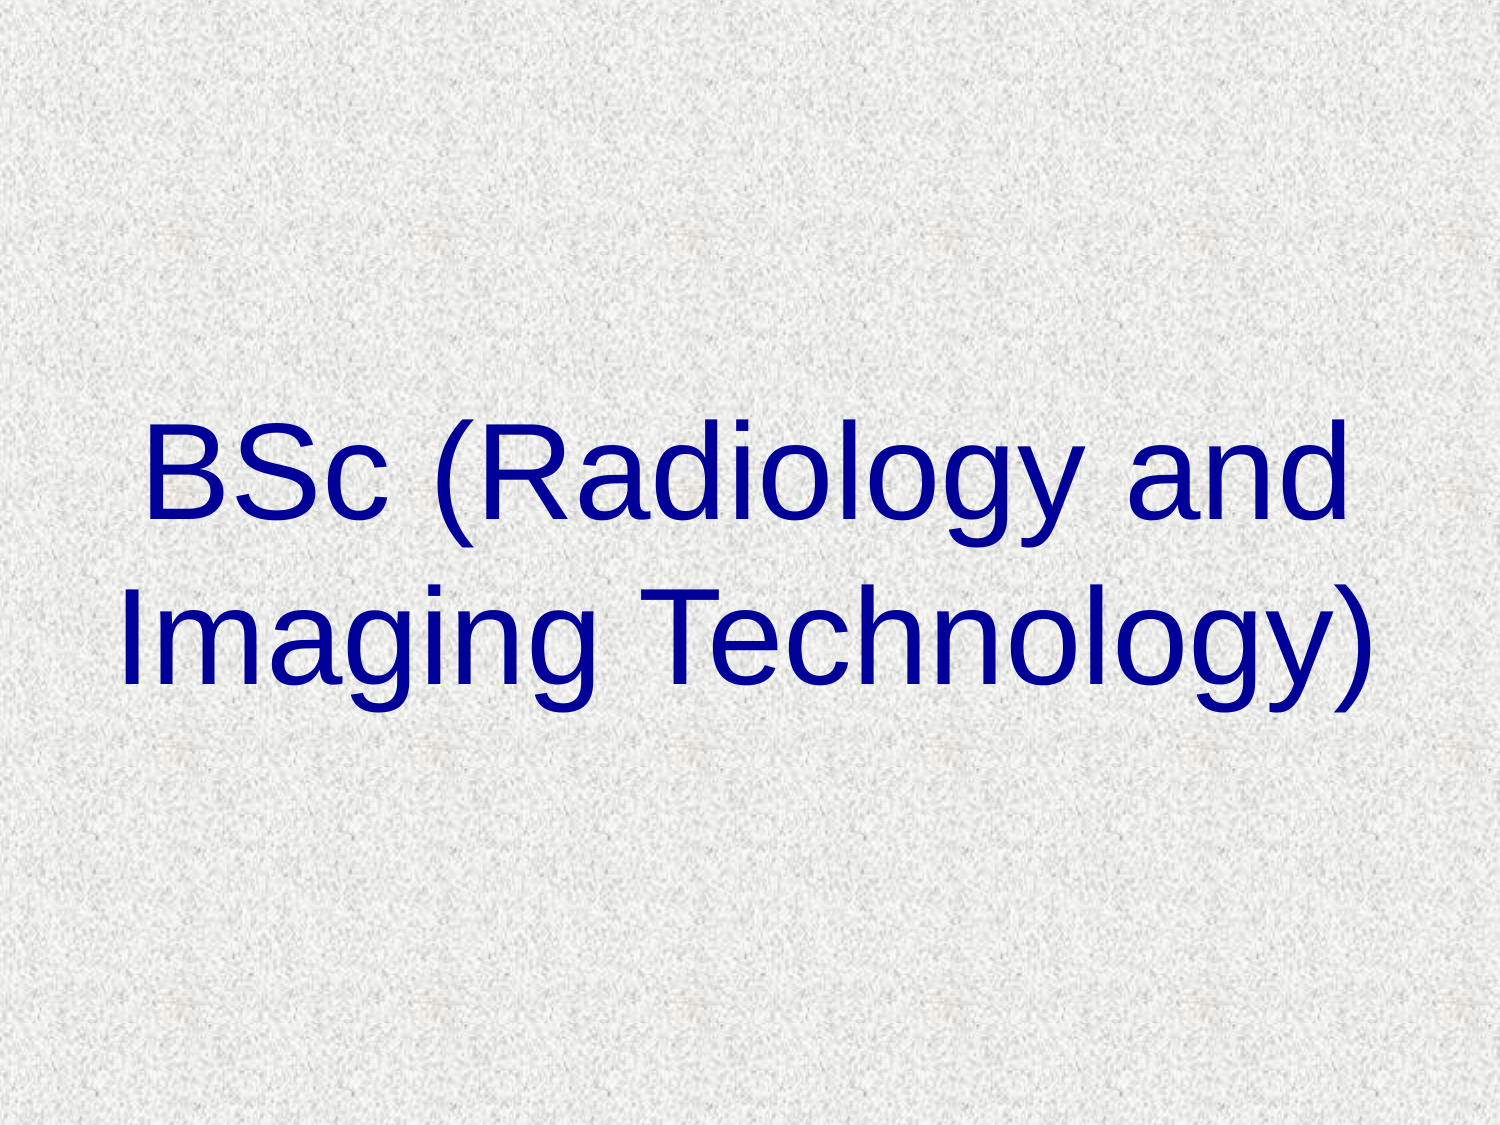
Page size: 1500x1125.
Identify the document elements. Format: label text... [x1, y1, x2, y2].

list BSc (Radiology and Imaging Technology) [49, 375, 1445, 1125]
picture [0, 0, 1500, 1125]
